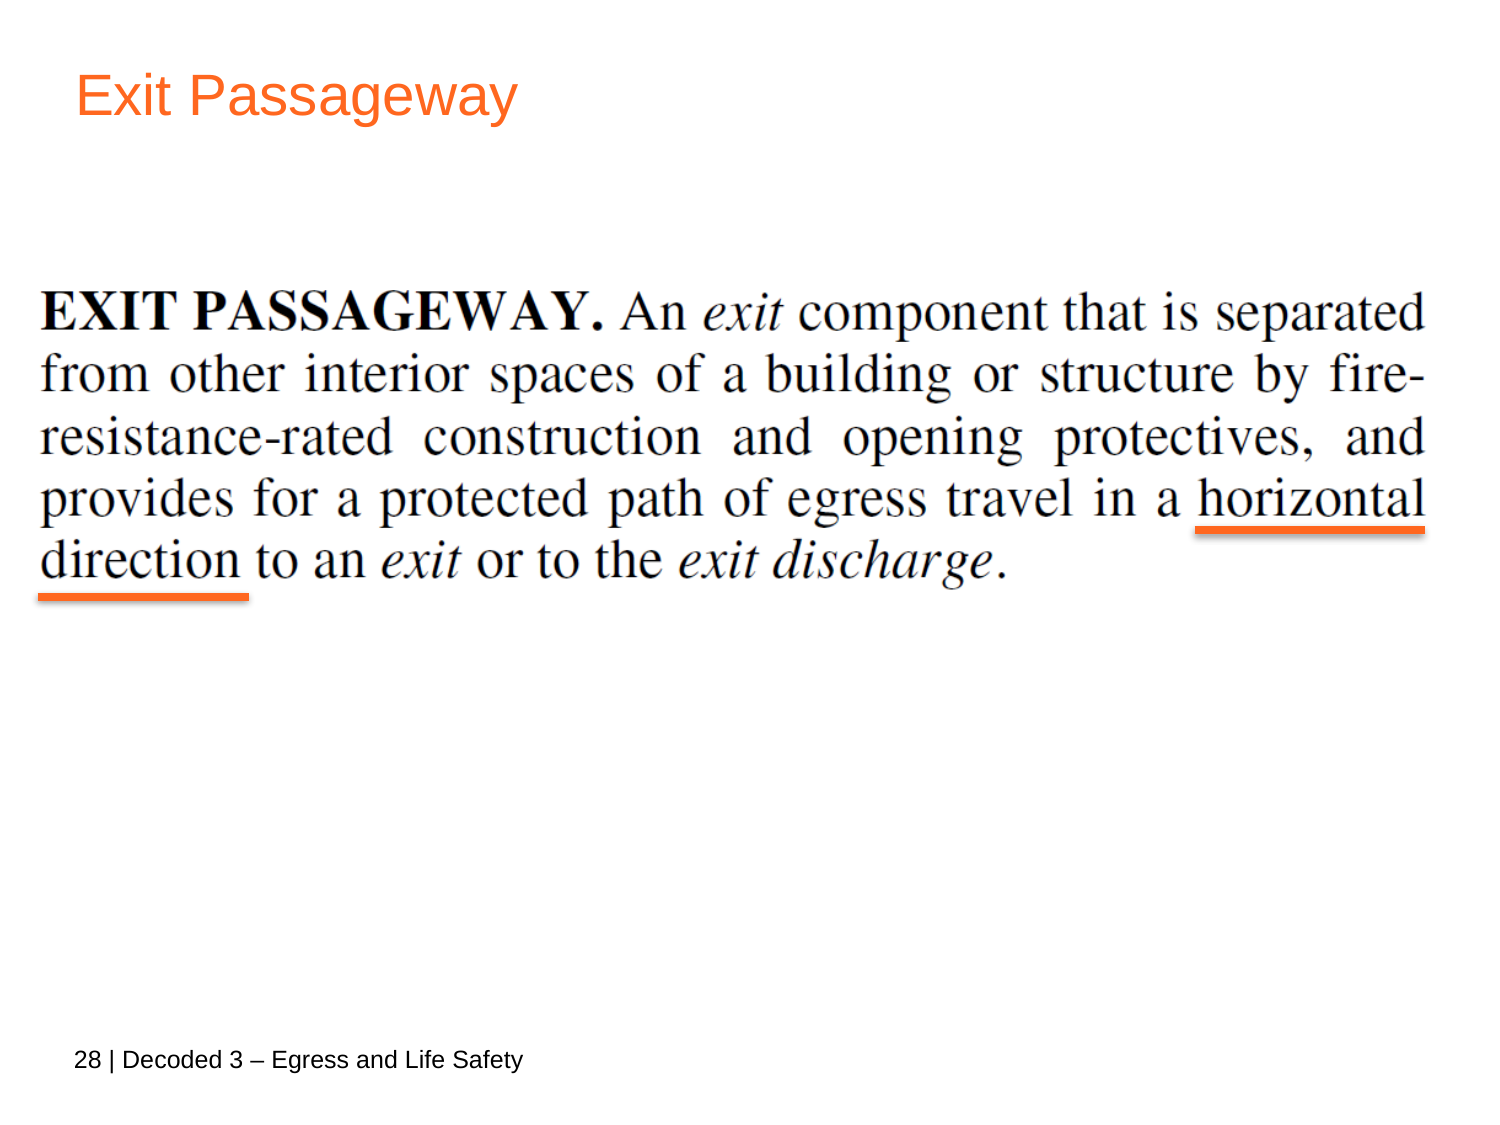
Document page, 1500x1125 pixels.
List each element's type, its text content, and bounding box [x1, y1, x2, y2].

title Exit Passageway [75, 49, 1425, 237]
picture [29, 273, 1447, 598]
